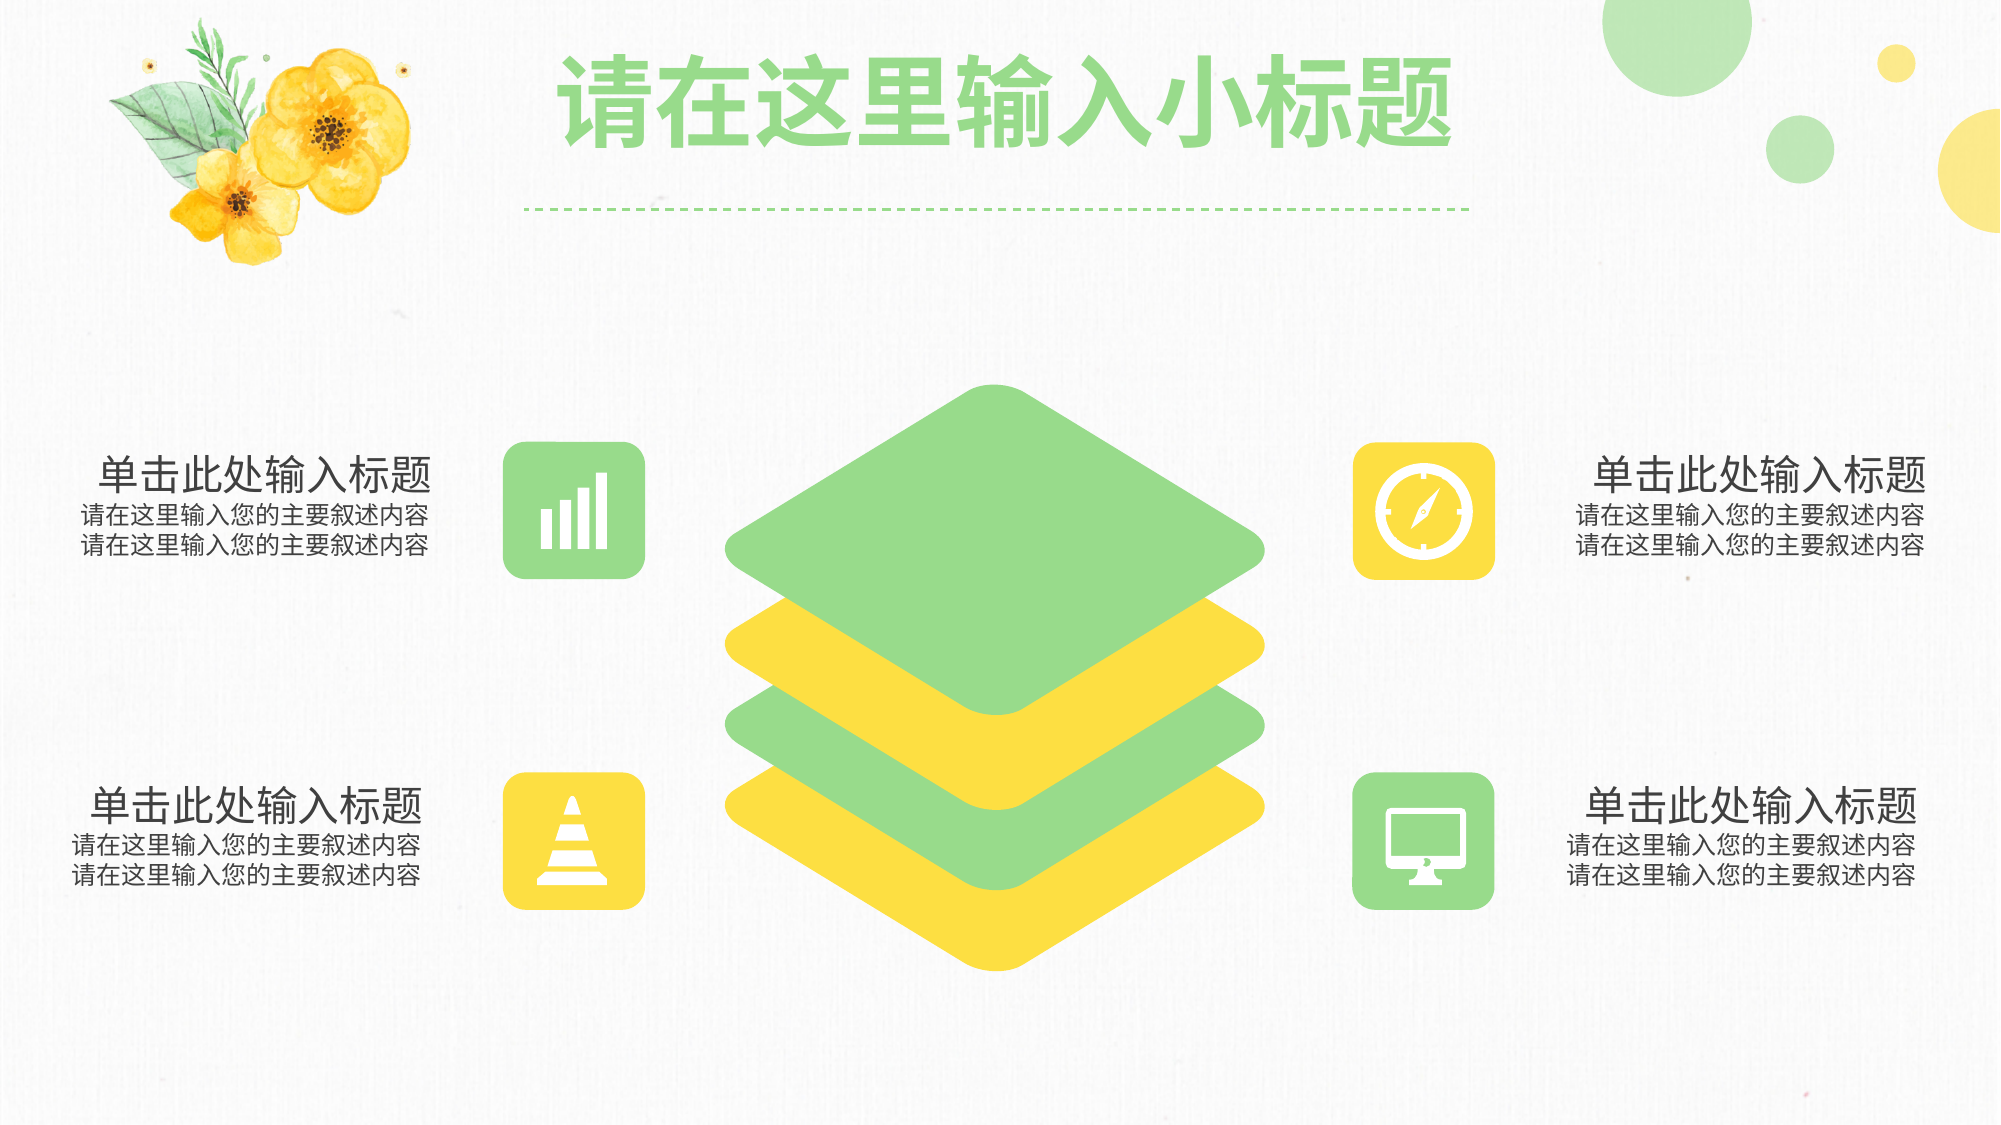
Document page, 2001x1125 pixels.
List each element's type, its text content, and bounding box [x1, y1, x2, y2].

text_box [1601, 0, 1753, 98]
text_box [502, 441, 646, 580]
text_box 单击此处输入标题 请在这里输入您的主要叙述内容 请在这里输入您的主要叙述内容 [1560, 441, 1942, 647]
text_box 单击此处输入标题 请在这里输入您的主要叙述内容 请在这里输入您的主要叙述内容 [1552, 772, 1934, 978]
picture [0, 0, 2001, 1125]
text_box 单击此处输入标题 请在这里输入您的主要叙述内容 请在这里输入您的主要叙述内容 [65, 441, 447, 647]
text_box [1352, 772, 1495, 910]
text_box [1352, 442, 1496, 580]
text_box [719, 381, 1270, 975]
text_box [1936, 107, 2000, 235]
text_box 请在这里输入小标题 [539, 31, 1470, 167]
text_box [1765, 114, 1836, 185]
text_box [1876, 43, 1917, 84]
text_box 单击此处输入标题 请在这里输入您的主要叙述内容 请在这里输入您的主要叙述内容 [56, 772, 439, 978]
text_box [502, 772, 646, 910]
